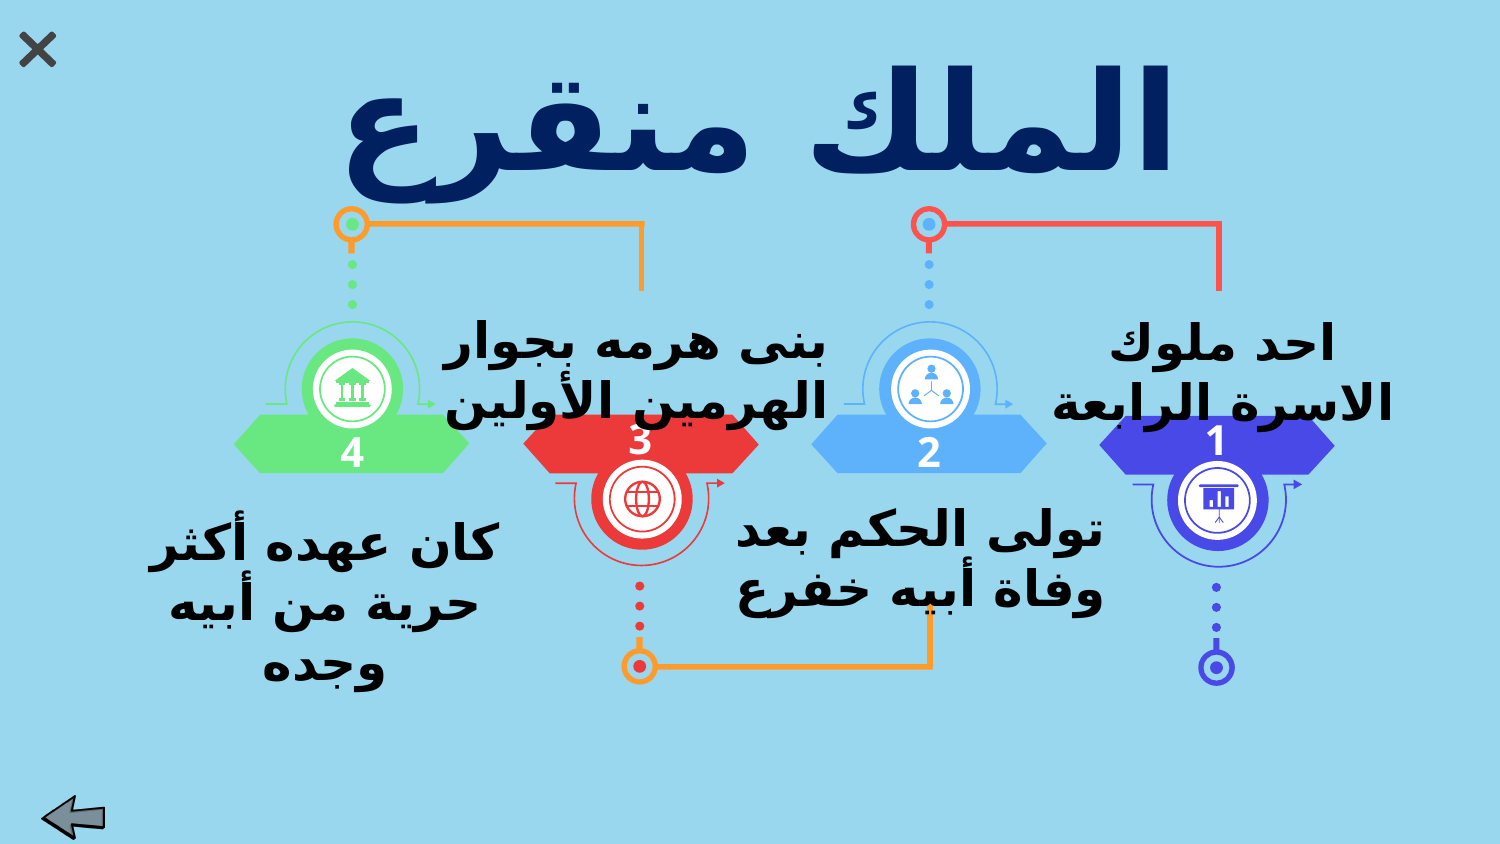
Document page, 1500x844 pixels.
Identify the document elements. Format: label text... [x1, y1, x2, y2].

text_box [233, 205, 645, 474]
text_box بنى هرمه بجوار الهرمين الأولين [649, 301, 805, 413]
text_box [810, 205, 1223, 474]
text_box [523, 414, 933, 685]
text_box تولى الحكم بعد وفاة أبيه خفرع [937, 488, 1093, 624]
text_box احد ملوك الاسرة الرابعة [1227, 303, 1410, 438]
text_box [19, 31, 57, 68]
picture [41, 795, 105, 840]
title الملك منقرع [138, 72, 1379, 213]
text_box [1098, 415, 1335, 687]
text_box كان عهده أكثر حرية من أبيه وجده [120, 503, 531, 699]
